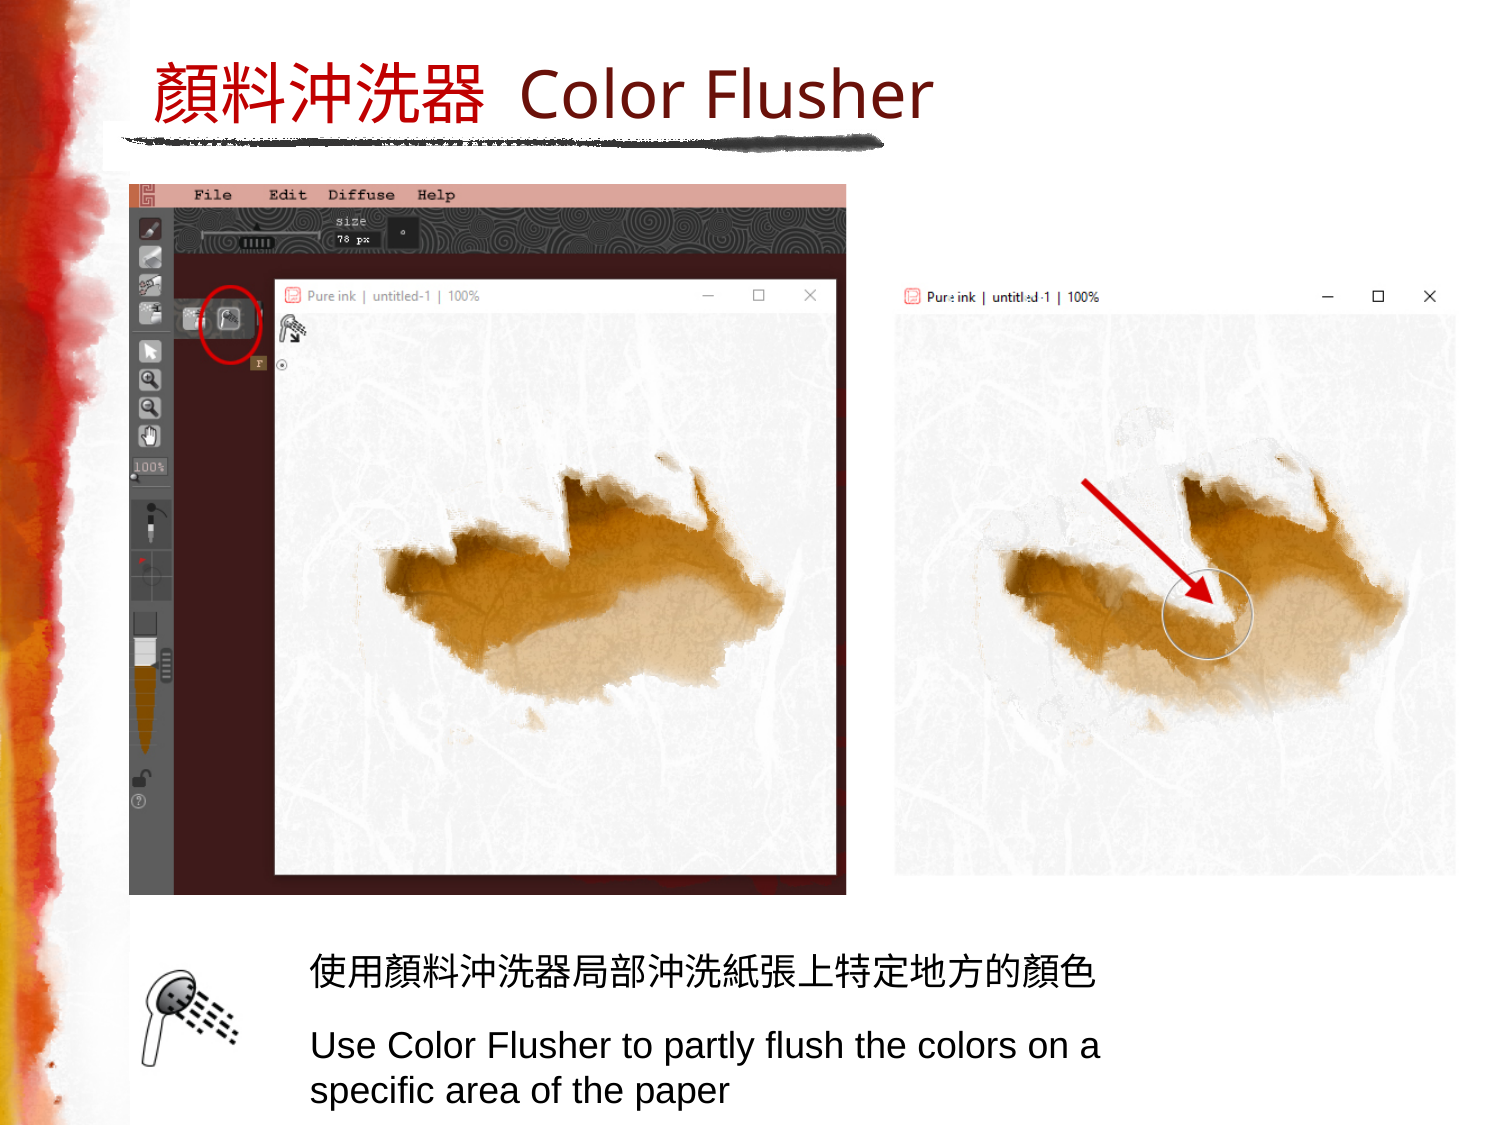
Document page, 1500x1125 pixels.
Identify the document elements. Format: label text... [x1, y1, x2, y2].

text_box 使用顏料沖洗器局部沖洗紙張上特定地方的顏色 [295, 940, 1164, 1001]
text_box Use Color Flusher to partly flush the colors on a specific area of the paper [295, 1013, 1235, 1118]
text_box 顏料沖洗器 Color Flusher [139, 44, 1081, 140]
picture [0, 0, 1476, 1125]
